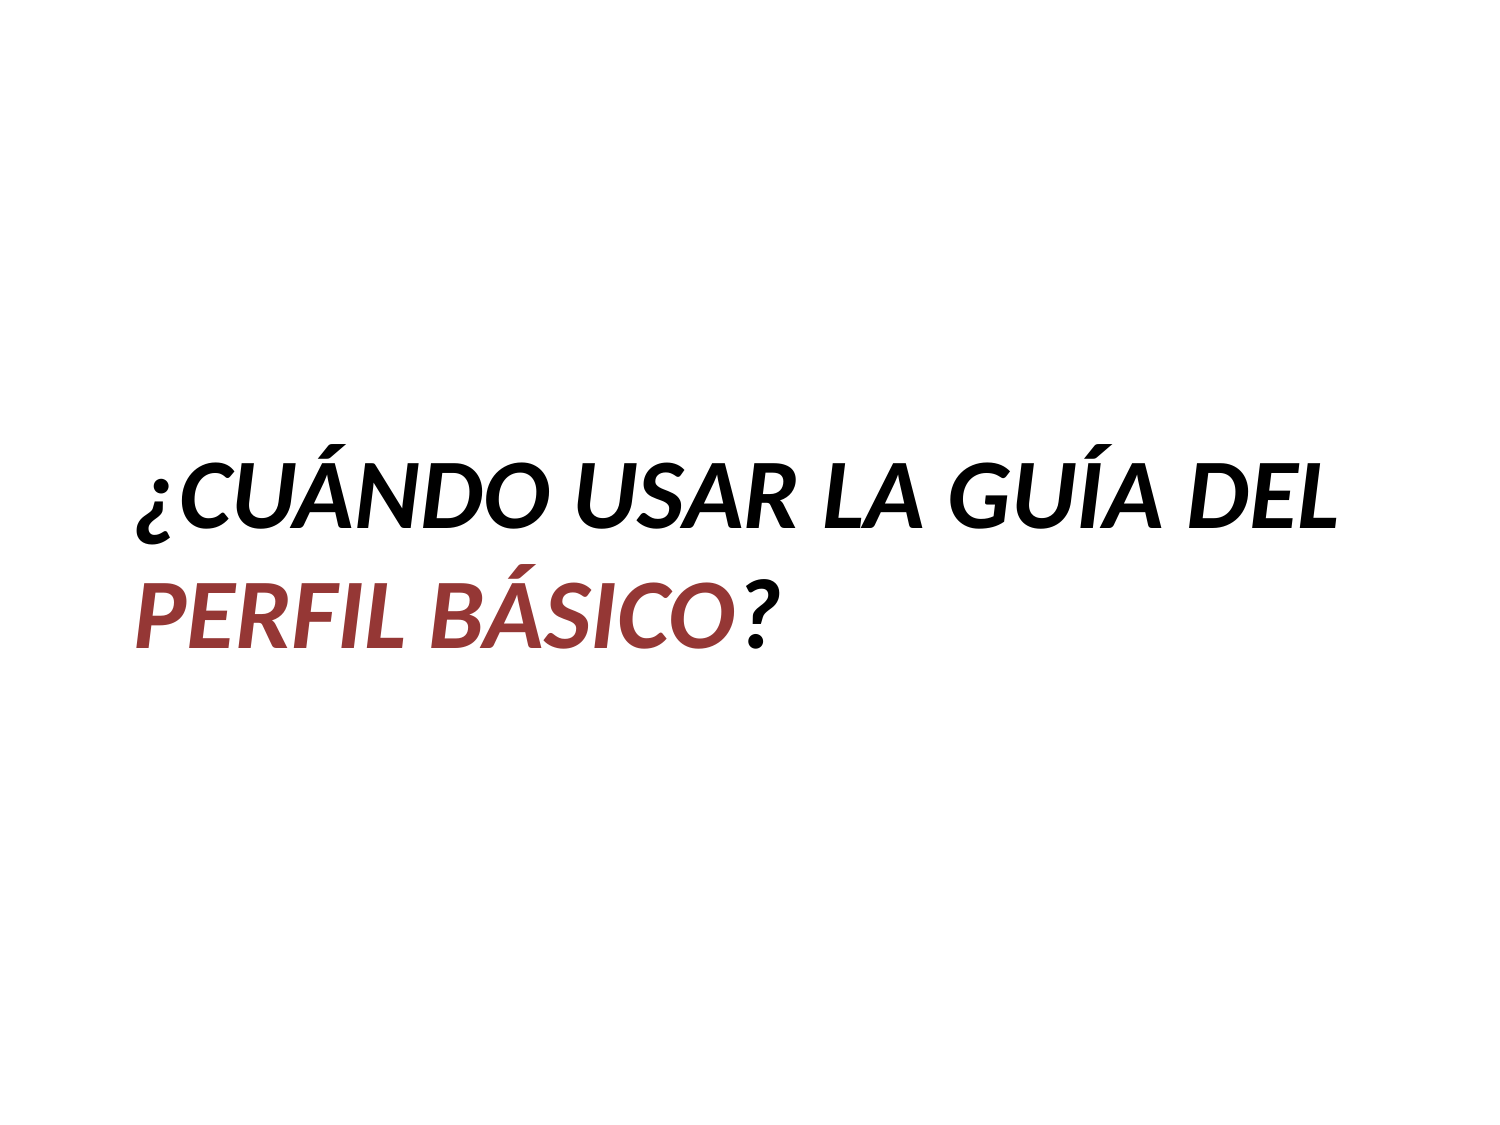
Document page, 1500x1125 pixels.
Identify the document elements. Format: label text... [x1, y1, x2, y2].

title ¿Cuándo usar la guía del perfil básico? [118, 420, 1394, 947]
